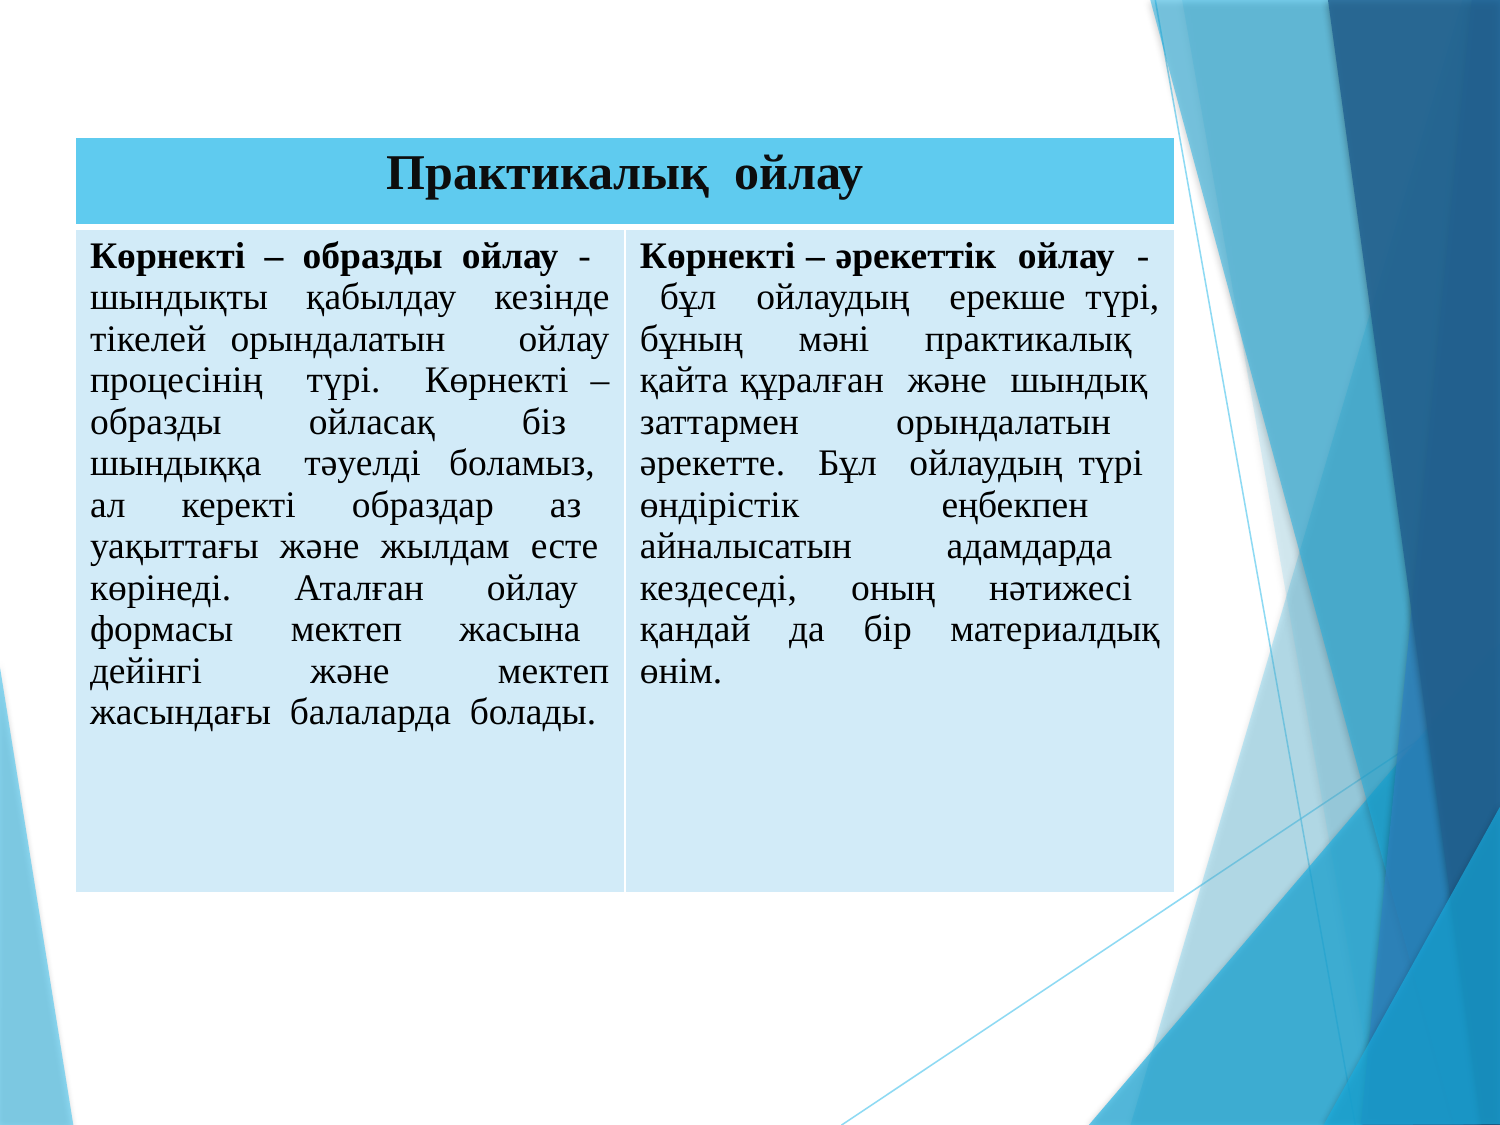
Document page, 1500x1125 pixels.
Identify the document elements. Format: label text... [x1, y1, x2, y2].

table_cell Көрнекті – образды ойлау - шындықты қабылдау кезінде тікелей орындалатын ойлау процесінің түрі. Көрнекті – образды ойласақ біз шындыққа тәуелді боламыз, ал керекті образдар аз уақыттағы және жылдам есте көрінеді. Аталған ойлау формасы мектеп жасына дейінгі және мектеп жасындағы балаларда болады. [76, 230, 624, 892]
table_cell Көрнекті – әрекеттік ойлау - бұл ойлаудың ерекше түрі, бұның мәні практикалық қайта құралған және шындық заттармен орындалатын әрекетте. Бұл ойлаудың түрі өндірістік еңбекпен айналысатын адамдарда кездеседі, оның нәтижесі қандай да бір материалдық өнім. [626, 230, 1174, 892]
table_header Практикалық ойлау [76, 138, 1174, 224]
